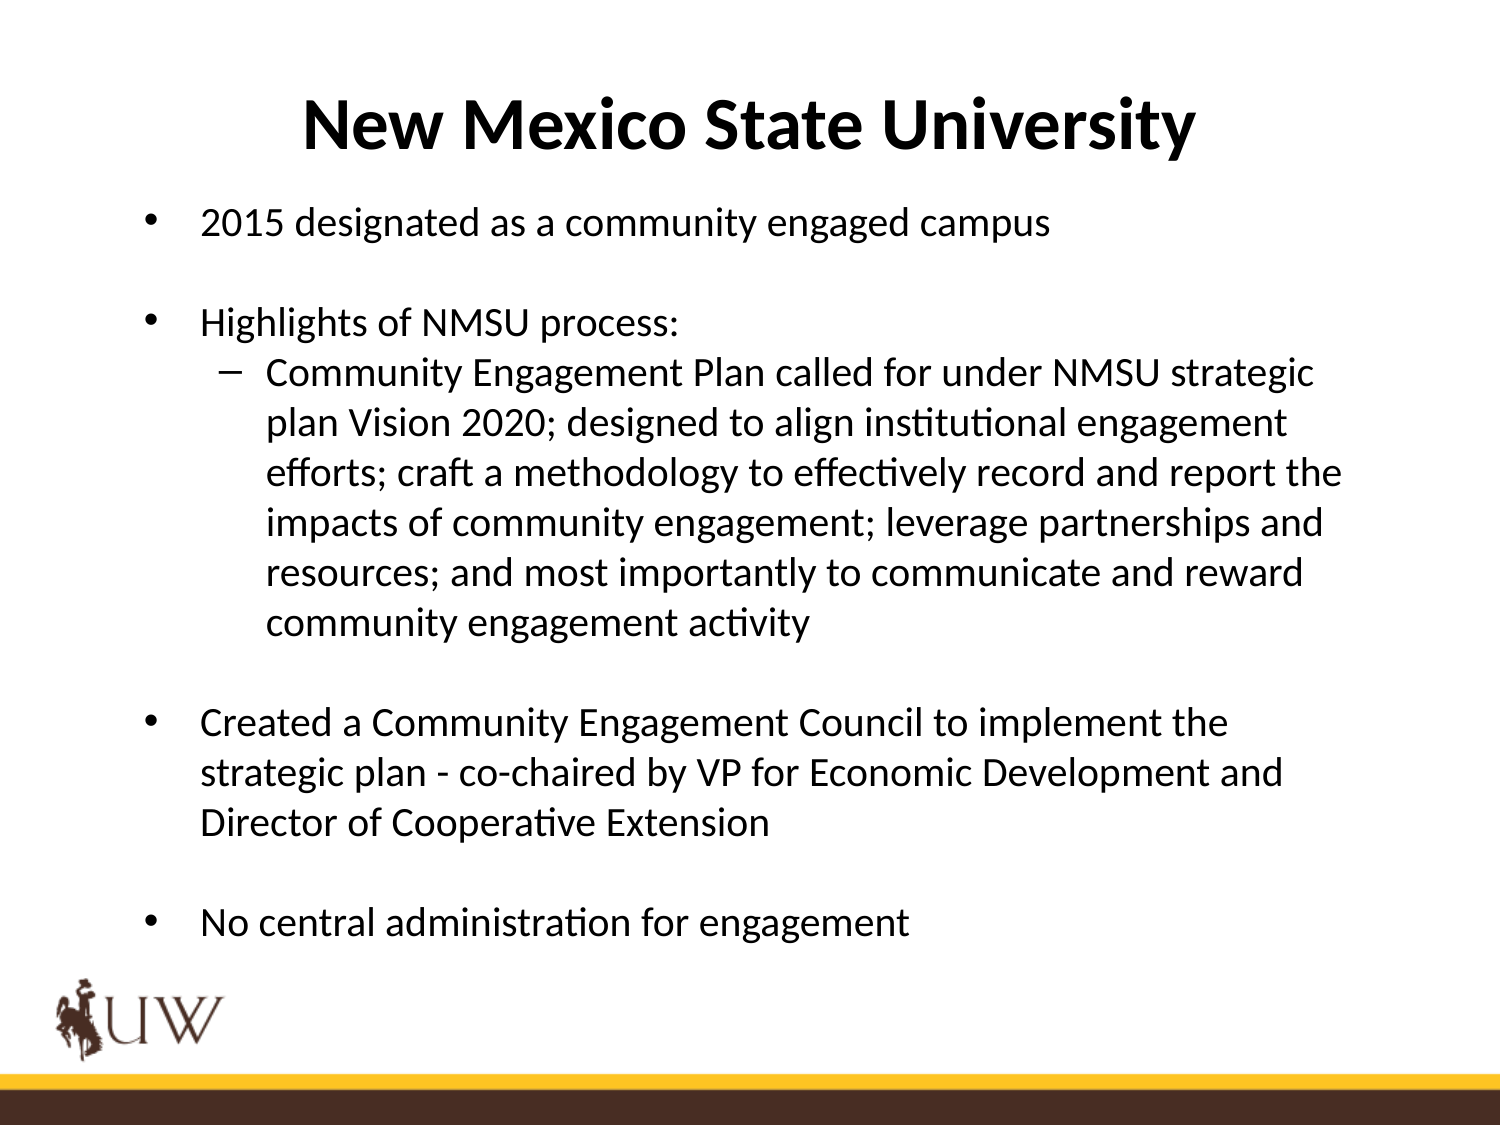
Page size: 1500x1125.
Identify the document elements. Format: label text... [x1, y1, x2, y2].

title New Mexico State University [128, 67, 1372, 179]
list 2015 designated as a community engaged campus Highlights of NMSU process: Community Engagement Plan called for under NMSU strategic plan Vision 2020; designed to align institutional engagement efforts; craft a methodology to effectively record and report the impacts of community engagement; leverage partnerships and resources; and most importantly to communicate and reward community engagement activity Created a Community Engagement Council to implement the strategic plan - co-chaired by VP for Economic Development and Director of Cooperative Extension No central administration for engagement [128, 179, 1372, 1058]
